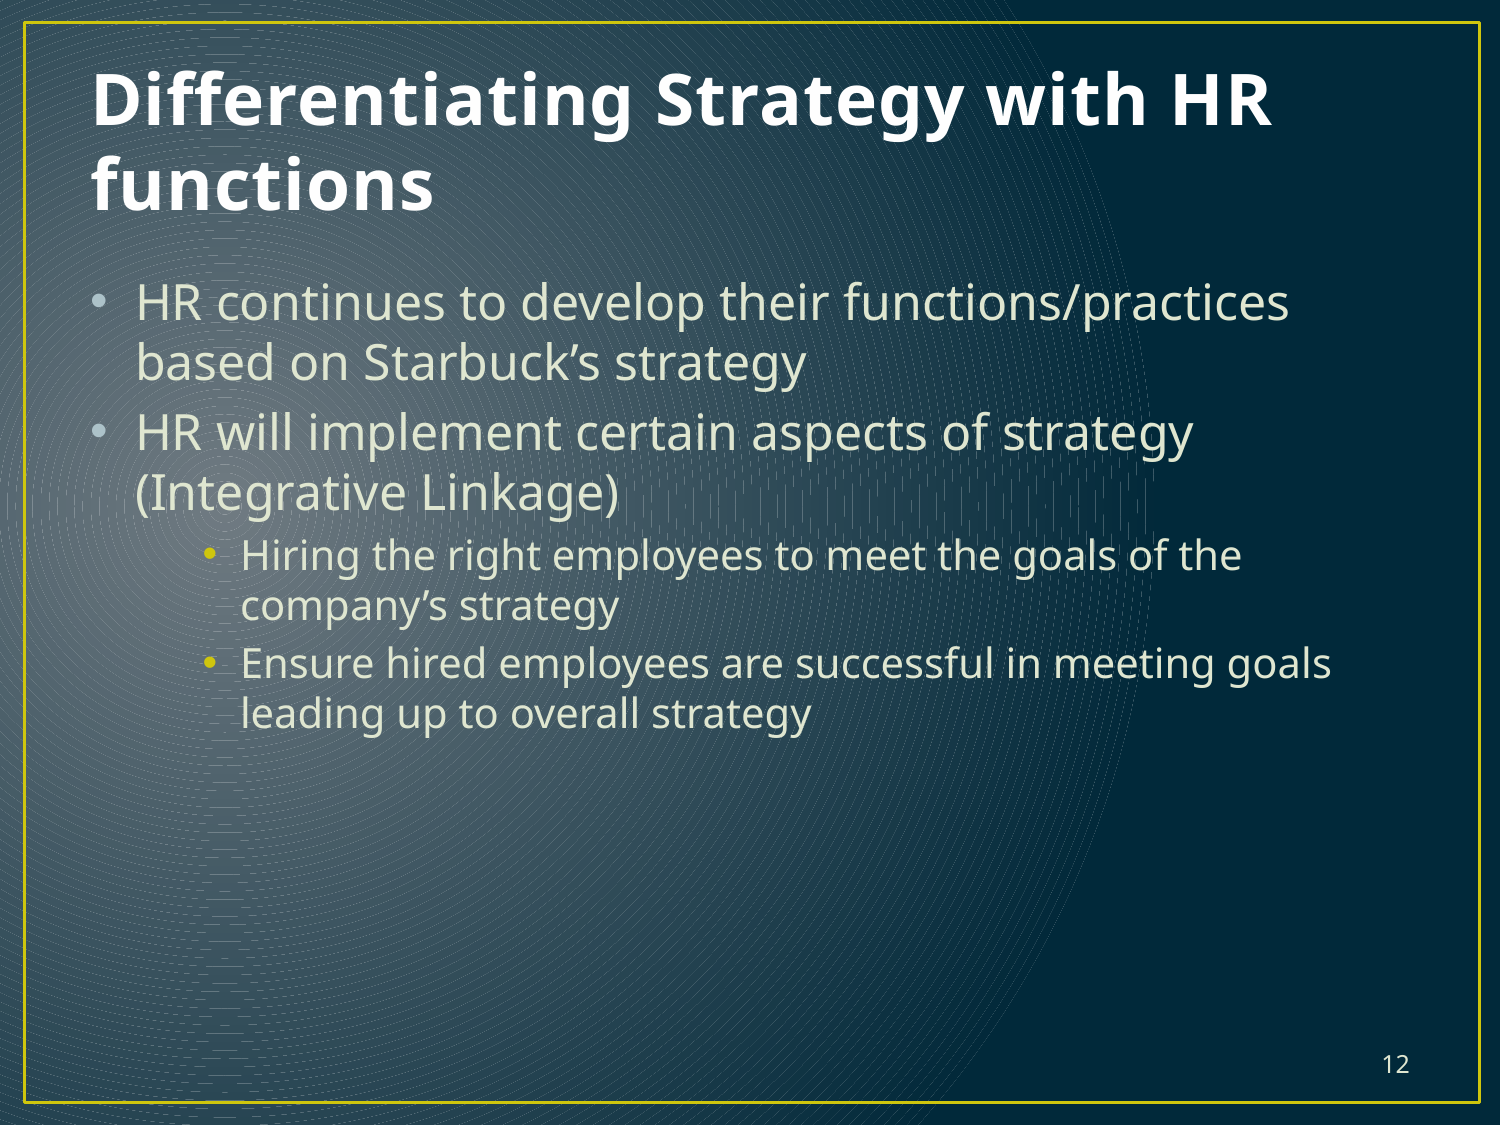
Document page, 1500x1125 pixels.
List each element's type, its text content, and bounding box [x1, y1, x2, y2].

list HR continues to develop their functions/practices based on Starbuck’s strategy HR will implement certain aspects of strategy (Integrative Linkage) Hiring the right employees to meet the goals of the company’s strategy Ensure hired employees are successful in meeting goals leading up to overall strategy [75, 262, 1425, 1005]
title Differentiating Strategy with HR functions [75, 45, 1475, 233]
slide_number 12 [1074, 1035, 1425, 1096]
